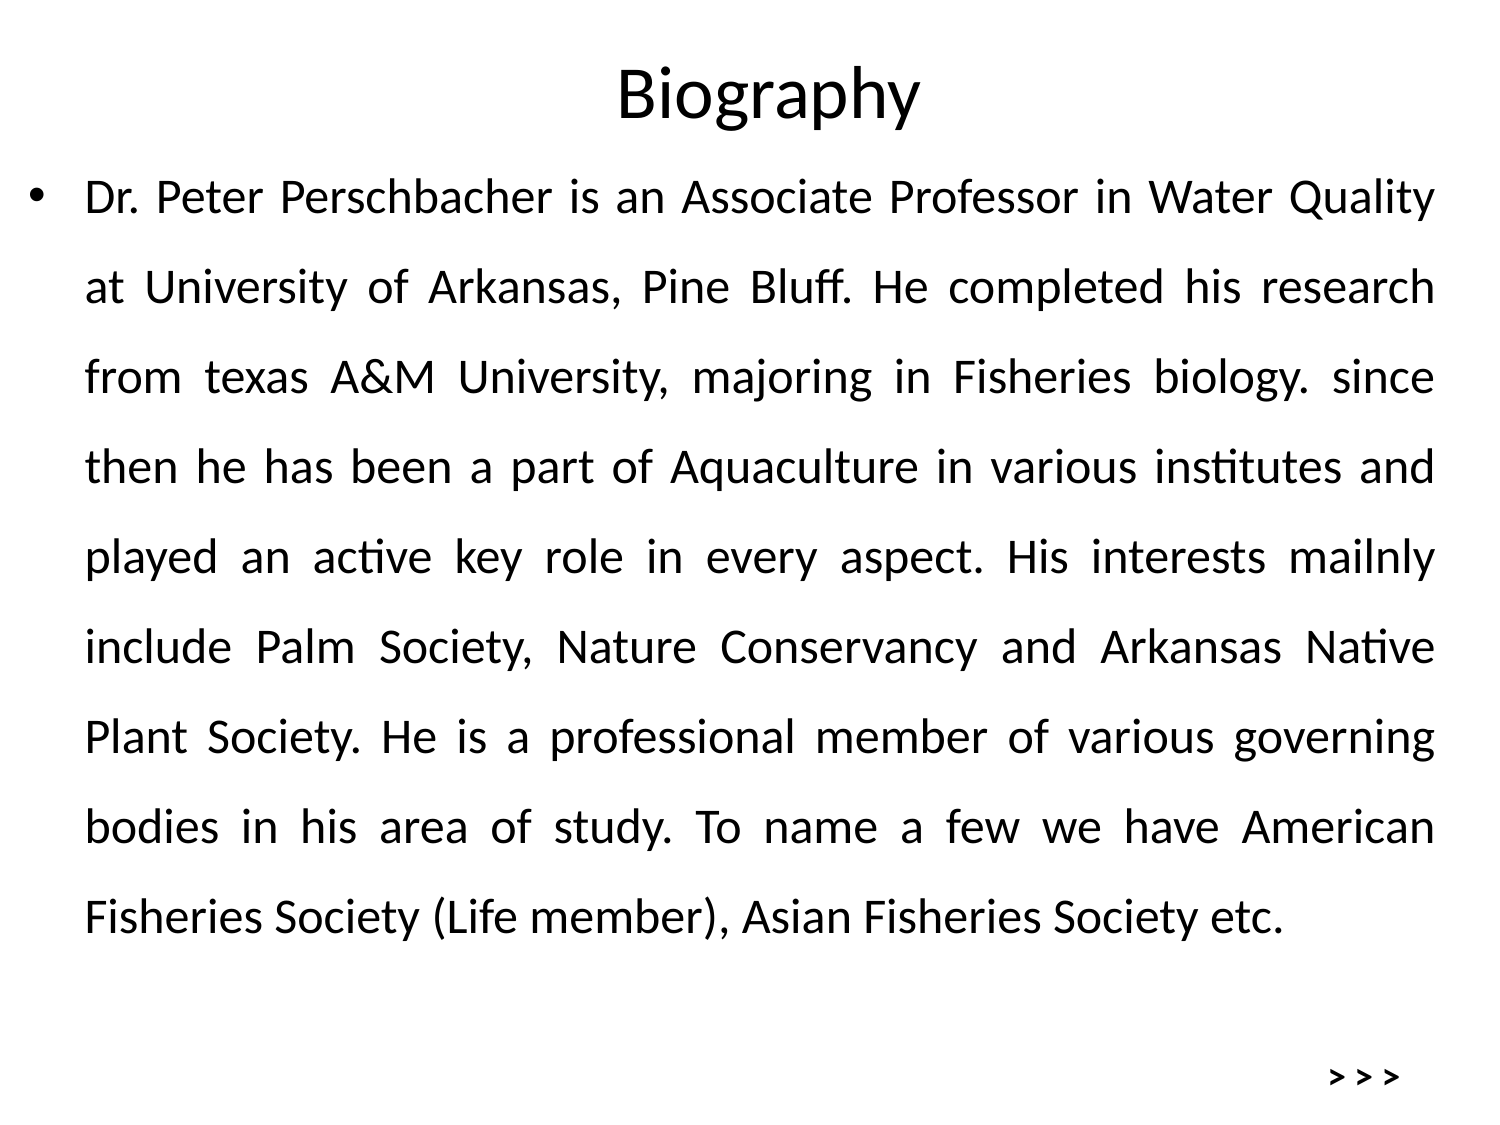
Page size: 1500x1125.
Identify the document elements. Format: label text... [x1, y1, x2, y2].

text_box > > > [1312, 1044, 1450, 1105]
text_box Biography [549, 50, 989, 127]
text_box Dr. Peter Perschbacher is an Associate Professor in Water Quality at University of Arkansas, Pine Bluff. He completed his research from texas A&M University, majoring in Fisheries biology. since then he has been a part of Aquaculture in various institutes and played an active key role in every aspect. His interests mailnly include Palm Society, Nature Conservancy and Arkansas Native Plant Society. He is a professional member of various governing bodies in his area of study. To name a few we have American Fisheries Society (Life member), Asian Fisheries Society etc. [13, 126, 1451, 1125]
